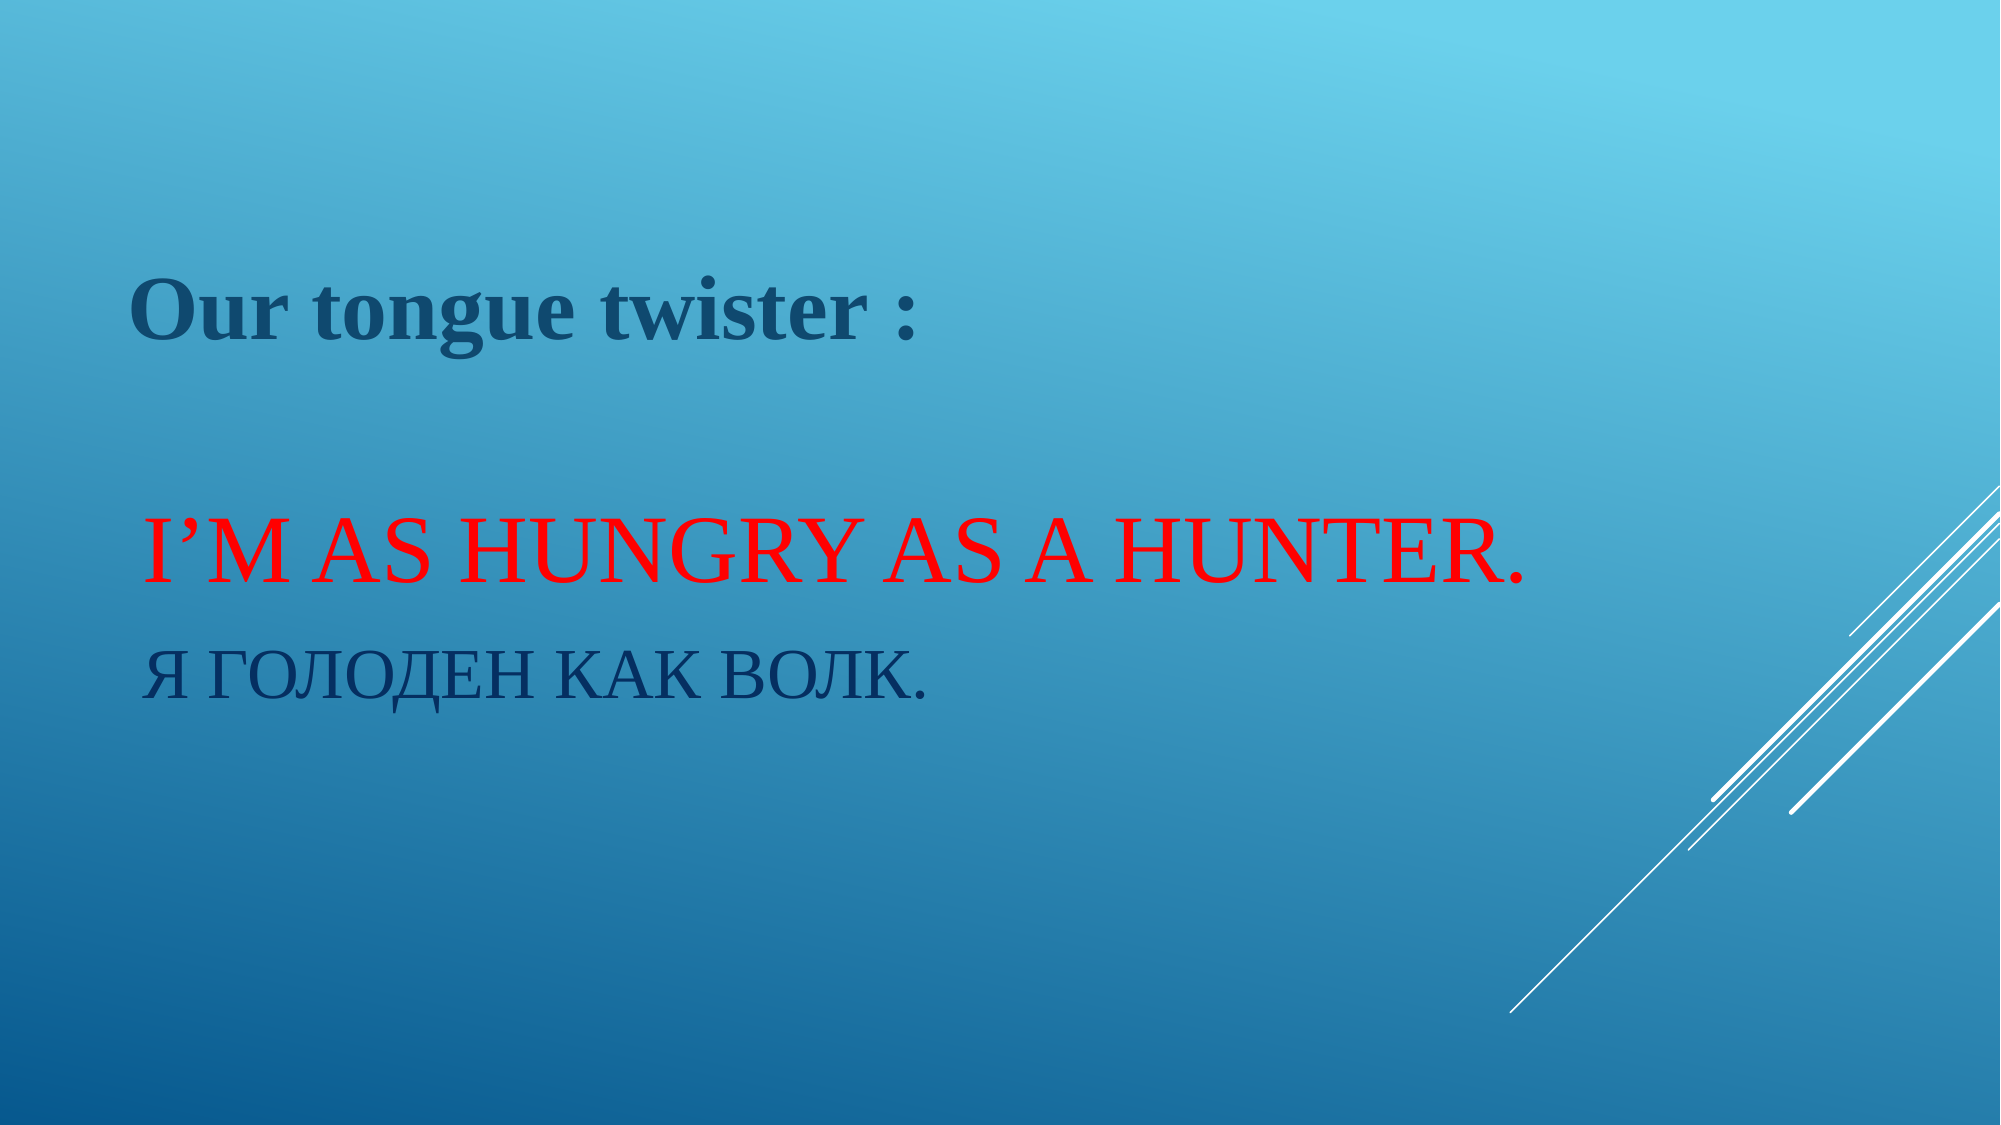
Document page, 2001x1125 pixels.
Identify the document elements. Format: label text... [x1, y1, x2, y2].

list Our tongue twister : [112, 112, 1873, 495]
title I’m as hungry as a hunter. Я голоден как волк. [127, 495, 1818, 726]
